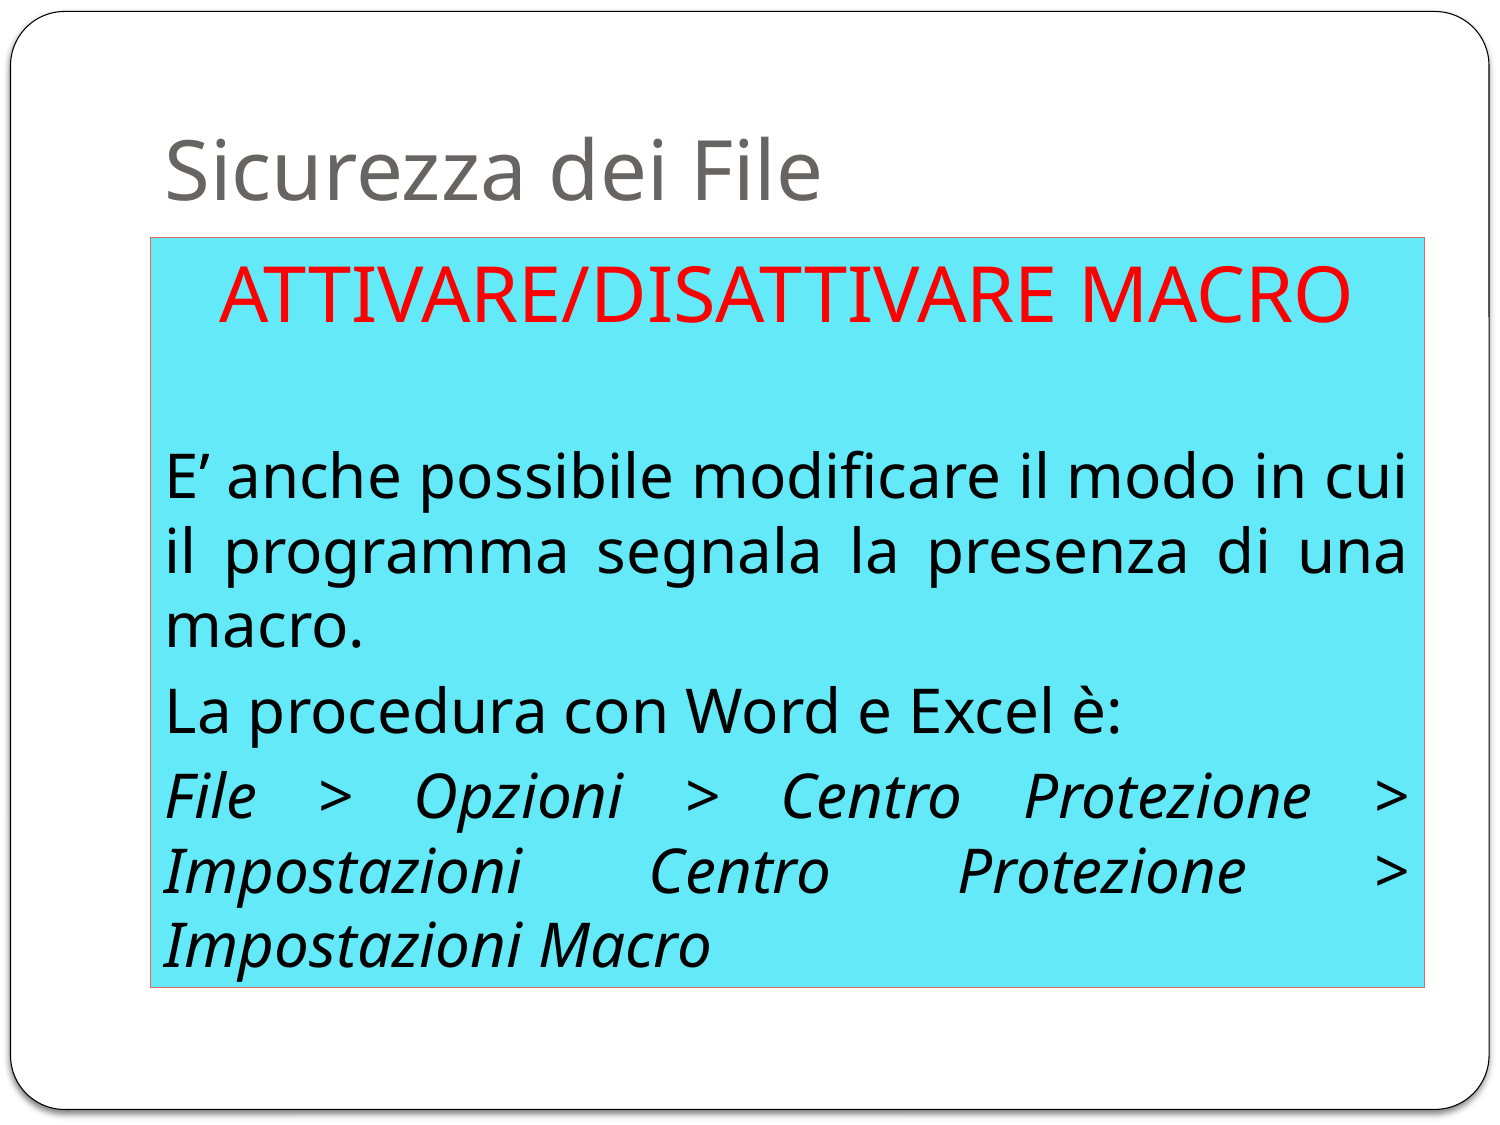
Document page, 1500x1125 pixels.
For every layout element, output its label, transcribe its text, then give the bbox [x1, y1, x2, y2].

title Sicurezza dei File [150, 45, 1425, 233]
list ATTIVARE/DISATTIVARE MACRO E’ anche possibile modificare il modo in cui il programma segnala la presenza di una macro. La procedura con Word e Excel è: File > Opzioni > Centro Protezione > Impostazioni Centro Protezione > Impostazioni Macro [150, 237, 1425, 988]
